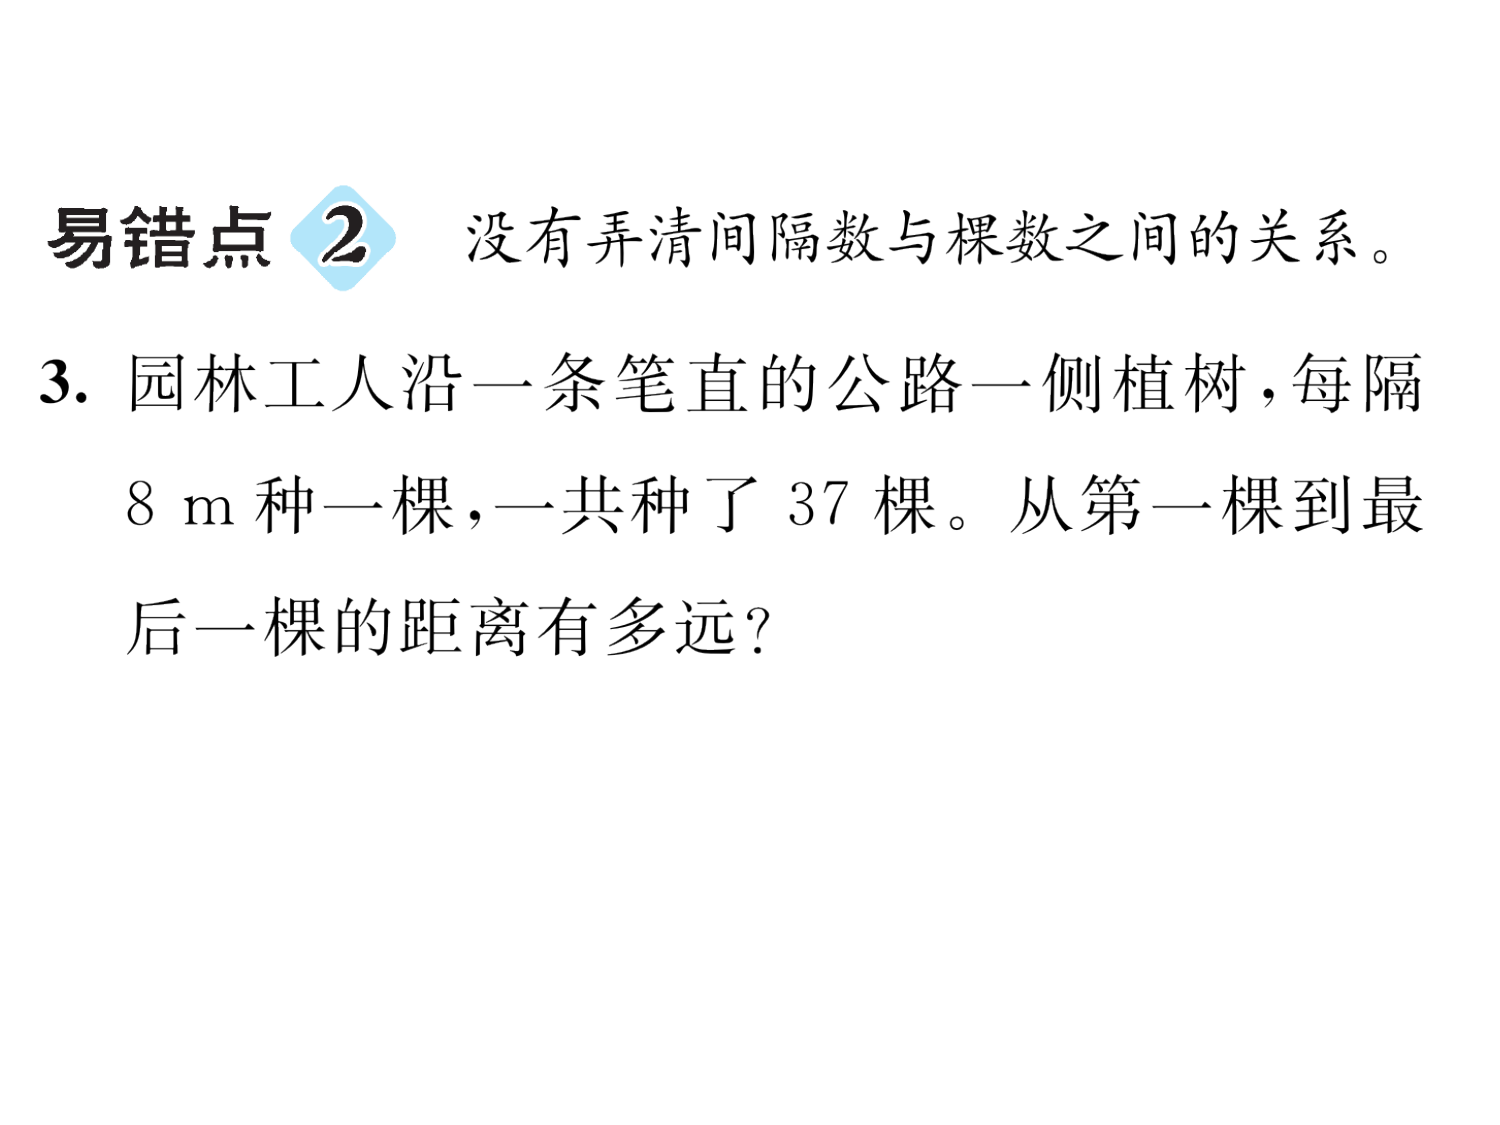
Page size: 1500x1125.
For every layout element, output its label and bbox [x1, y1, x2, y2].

picture [35, 177, 1453, 914]
